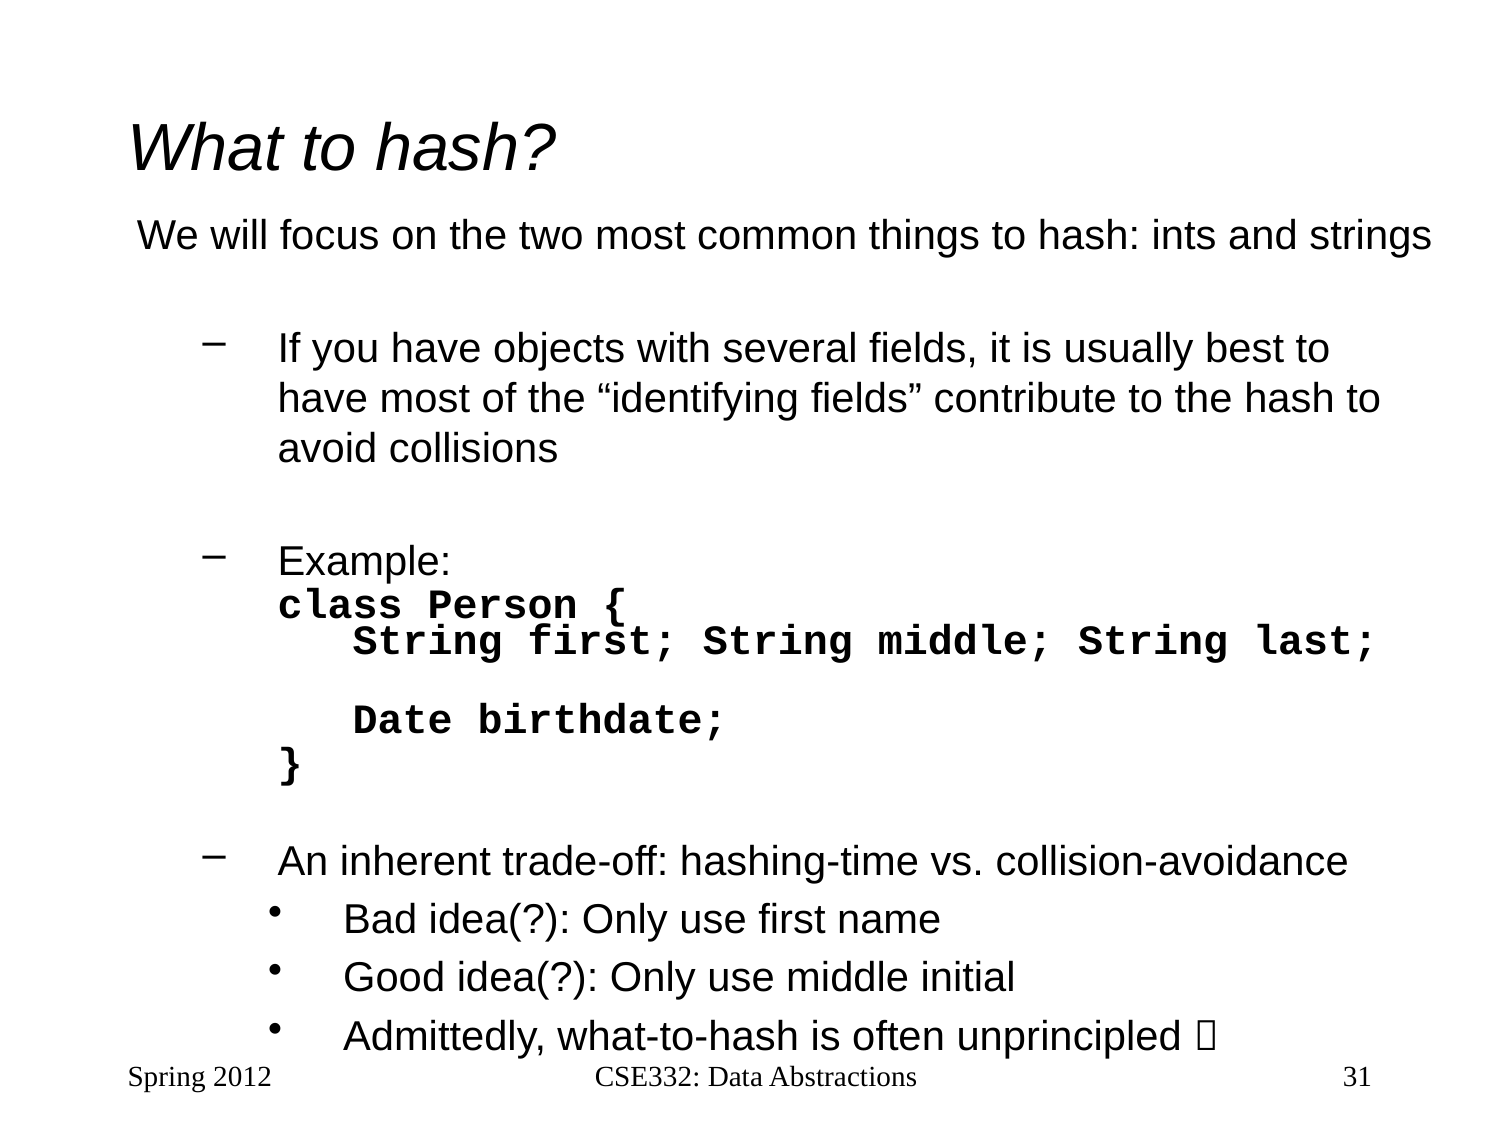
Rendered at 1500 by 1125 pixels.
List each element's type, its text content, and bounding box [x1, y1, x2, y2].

slide_number 31 [1074, 1049, 1388, 1125]
list We will focus on the two most common things to hash: ints and strings If you have objects with several fields, it is usually best to have most of the “identifying fields” contribute to the hash to avoid collisions Example: class Person { String first; String middle; String last; Date birthdate; } An inherent trade-off: hashing-time vs. collision-avoidance Bad idea(?): Only use first name Good idea(?): Only use middle initial Admittedly, what-to-hash is often unprincipled  [112, 199, 1451, 1051]
slide_number Spring 2012 [112, 1049, 426, 1125]
footer CSE332: Data Abstractions [474, 1049, 1038, 1125]
title What to hash? [112, 49, 1388, 199]
